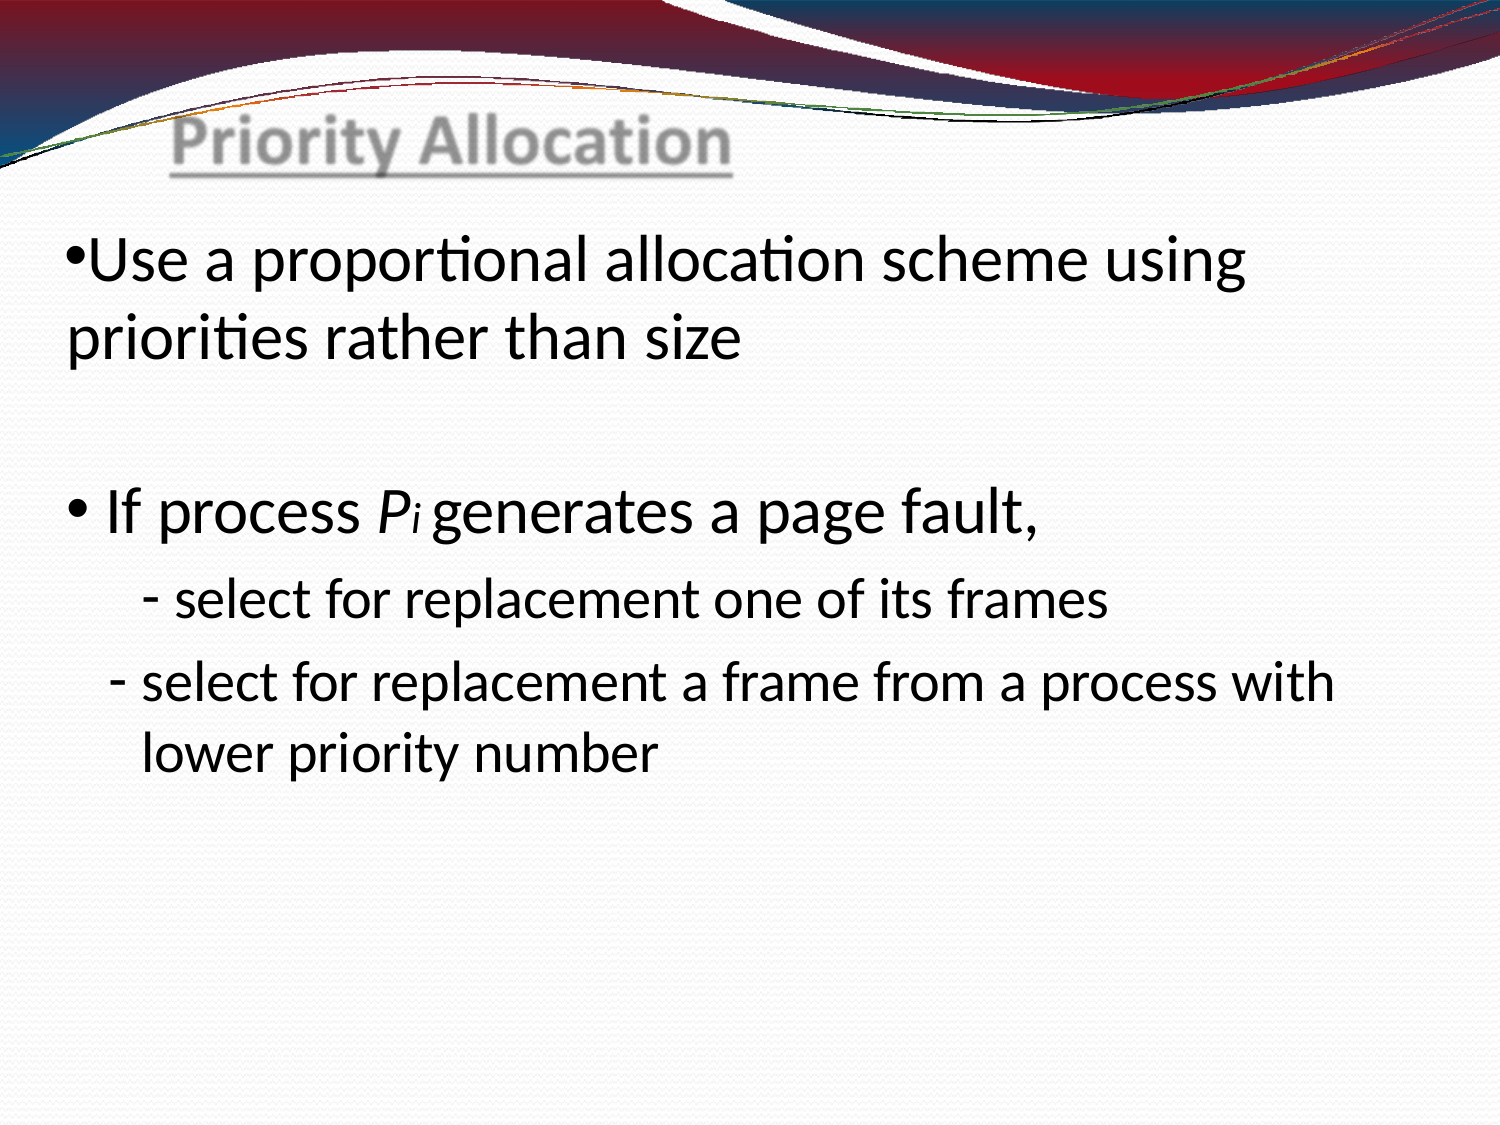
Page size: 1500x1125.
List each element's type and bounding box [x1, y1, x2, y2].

text_box [0, 0, 1500, 234]
text_box [0, 242, 1500, 1125]
